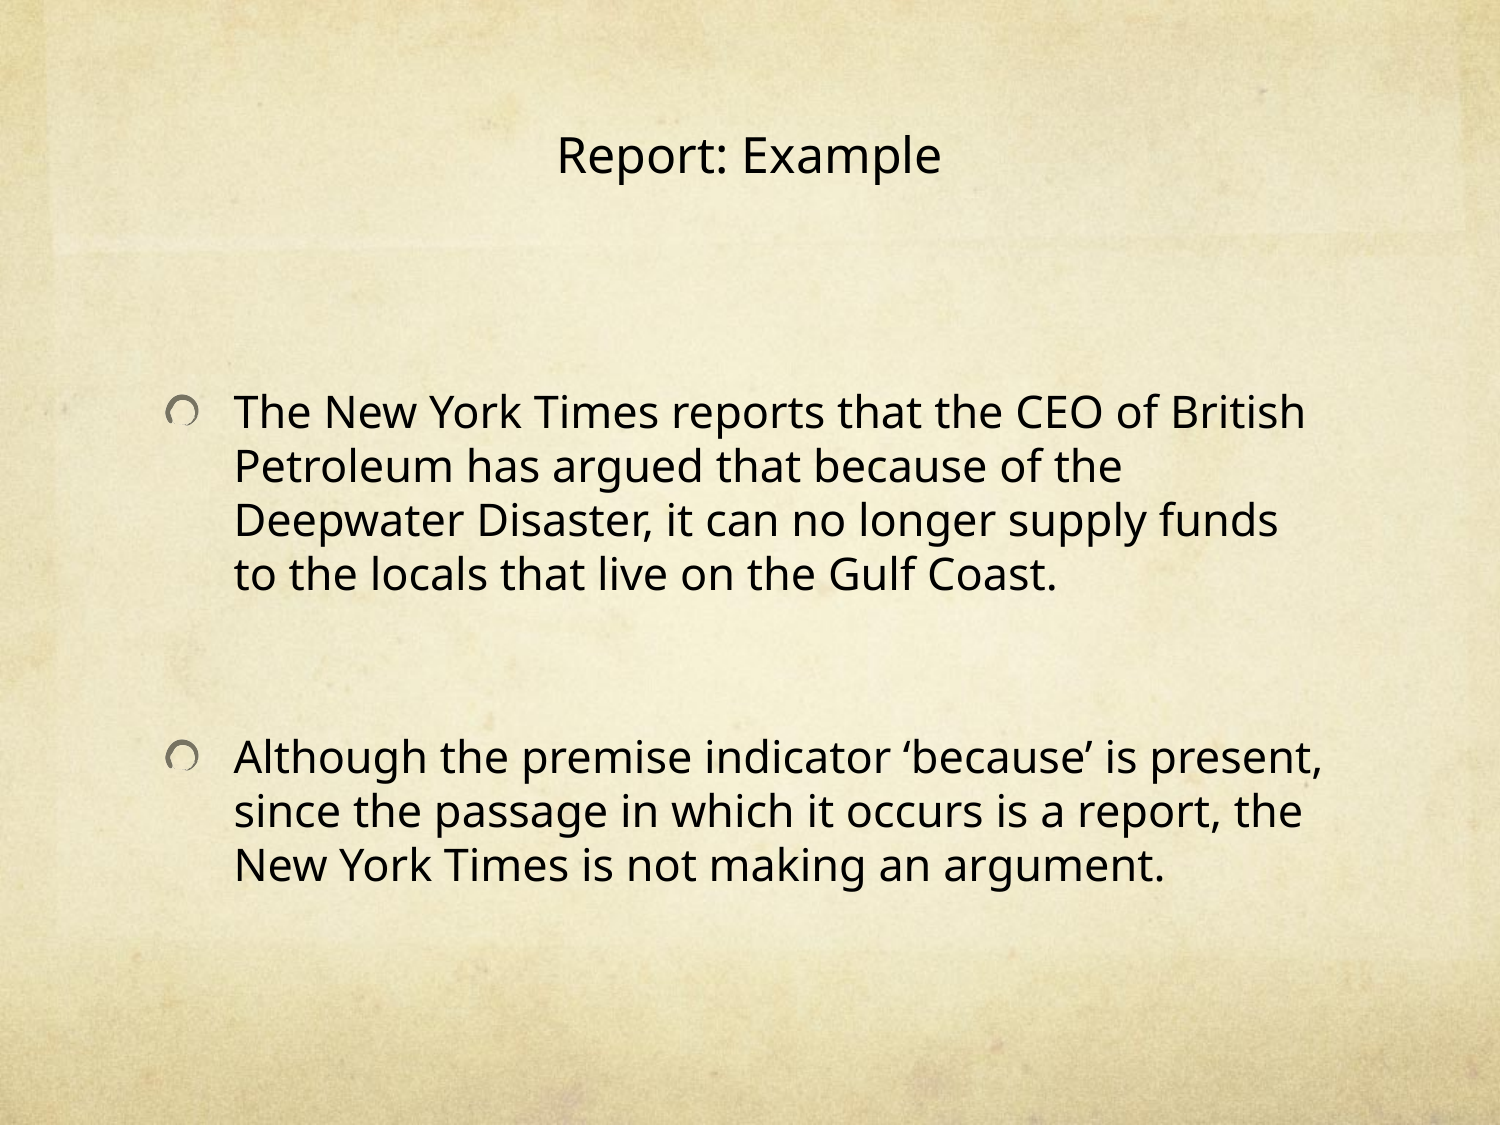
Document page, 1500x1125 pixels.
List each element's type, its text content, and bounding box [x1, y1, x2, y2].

picture [0, 0, 1500, 1125]
list The New York Times reports that the CEO of British Petroleum has argued that because of the Deepwater Disaster, it can no longer supply funds to the locals that live on the Gulf Coast. Although the premise indicator ‘because’ is present, since the passage in which it occurs is a report, the New York Times is not making an argument. [150, 284, 1350, 950]
title Report: Example [150, 82, 1350, 225]
